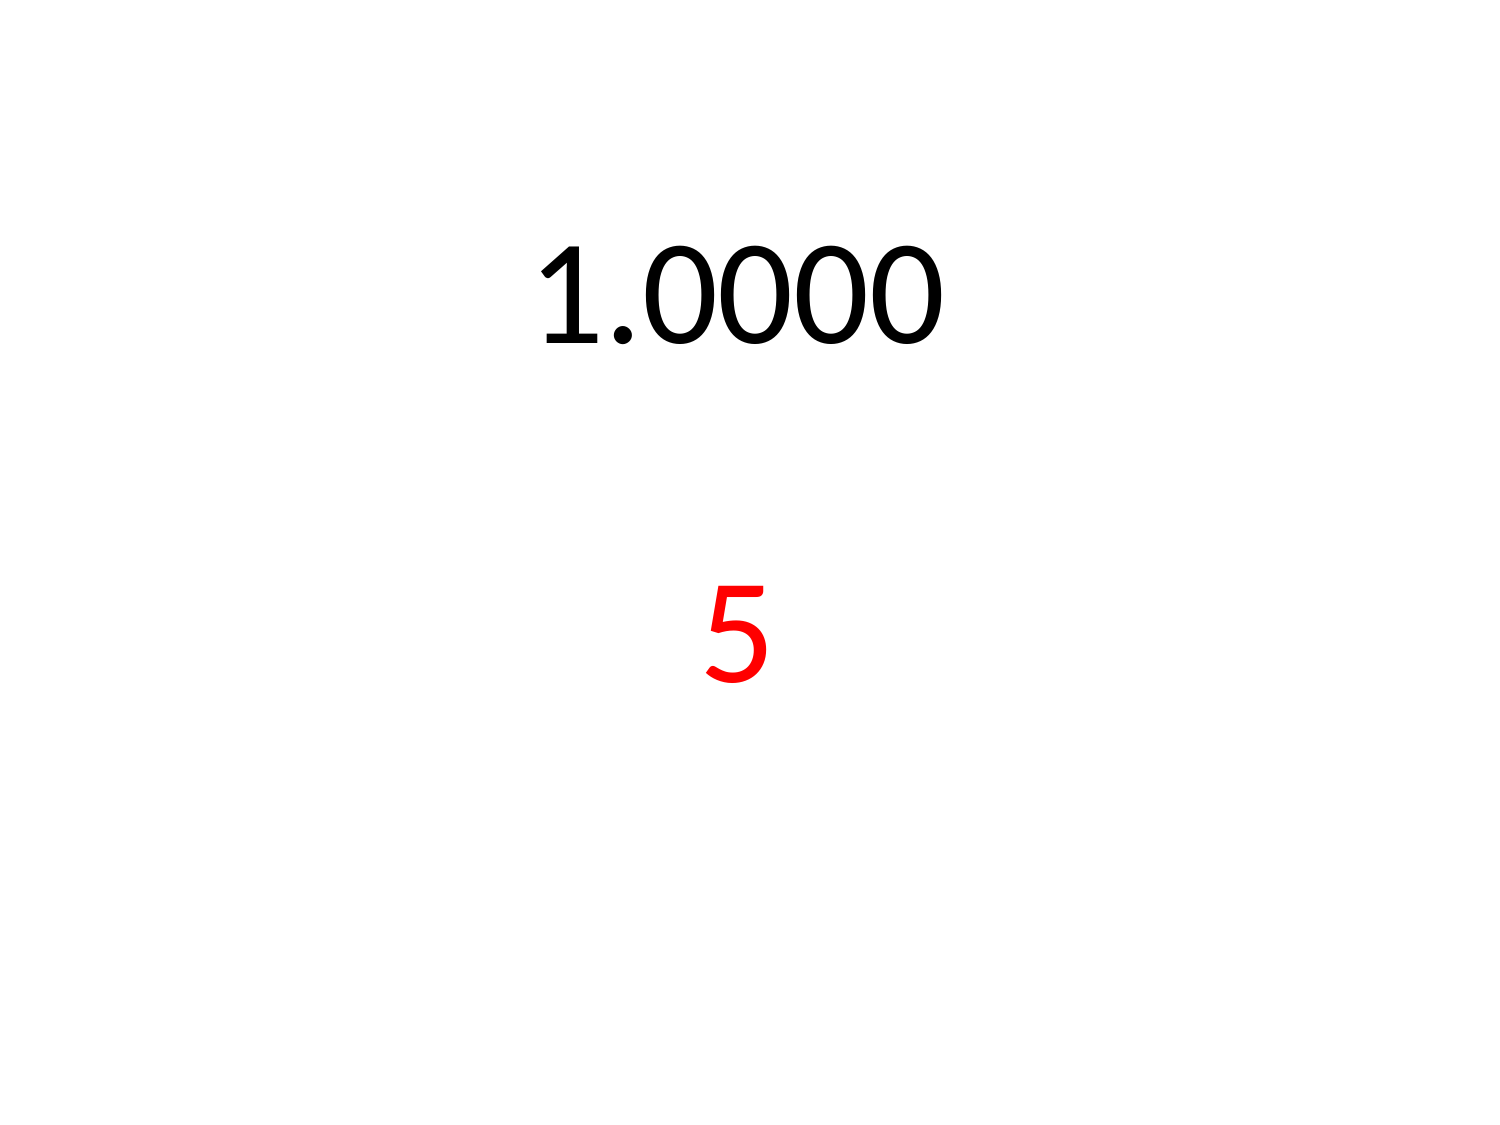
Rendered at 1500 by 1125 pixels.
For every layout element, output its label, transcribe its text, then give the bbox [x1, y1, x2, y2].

subtitle 5 [212, 525, 1263, 813]
title 1.0000 [99, 162, 1375, 404]
